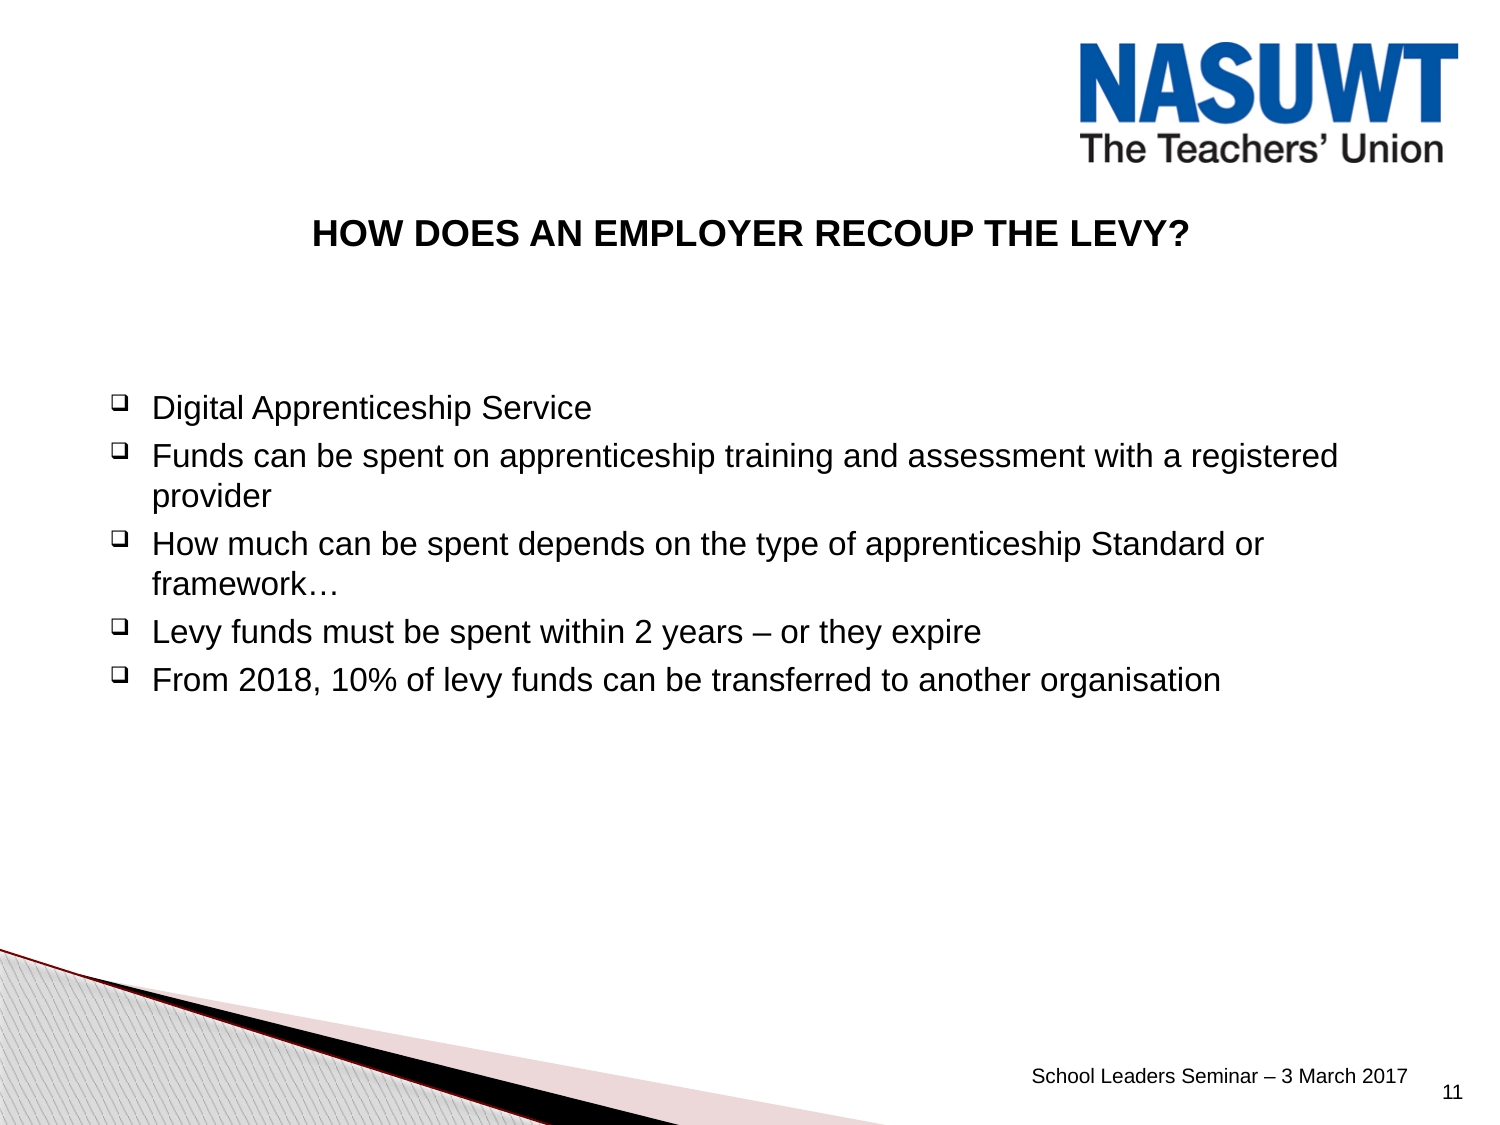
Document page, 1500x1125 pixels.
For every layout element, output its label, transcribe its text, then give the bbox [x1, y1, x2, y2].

footer School Leaders Seminar – 3 March 2017 [998, 1046, 1424, 1095]
list Digital Apprenticeship Service Funds can be spent on apprenticeship training and assessment with a registered provider How much can be spent depends on the type of apprenticeship Standard or framework… Levy funds must be spent within 2 years – or they expire From 2018, 10% of levy funds can be transferred to another organisation [76, 302, 1428, 1046]
slide_number 11 [1418, 1051, 1479, 1112]
picture [1080, 42, 1459, 163]
title How does an employer recoup the levy? [76, 137, 1427, 325]
